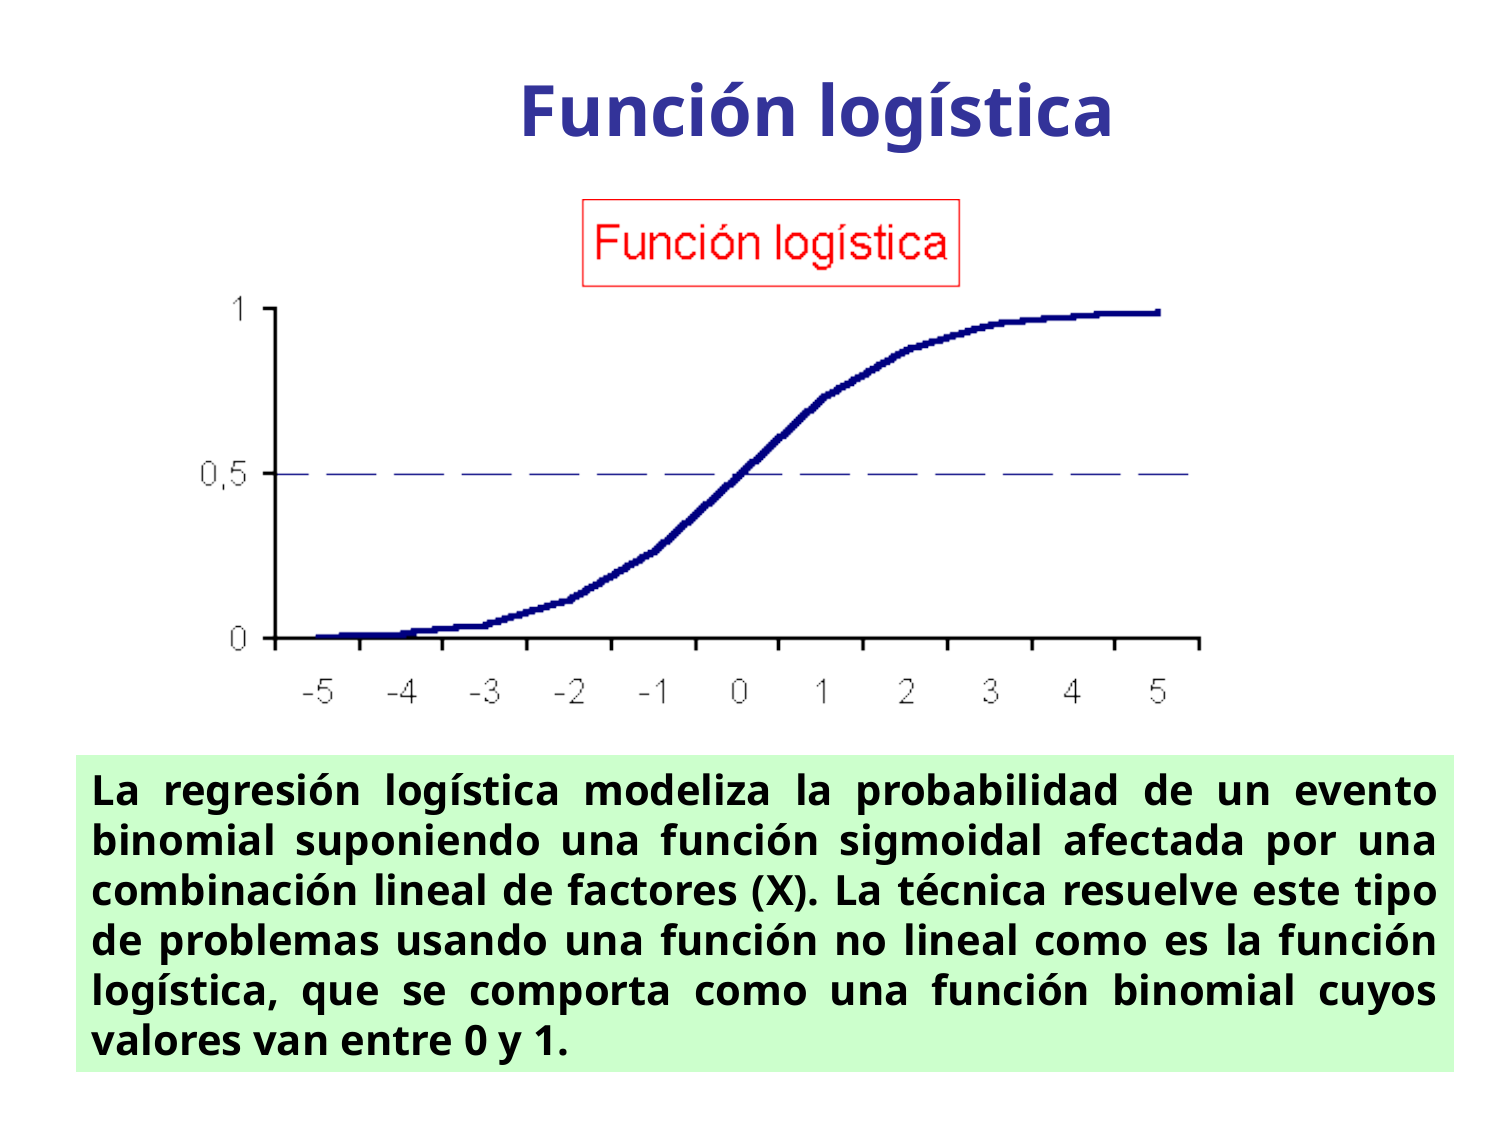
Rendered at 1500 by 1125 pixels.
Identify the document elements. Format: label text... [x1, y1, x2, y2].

text_box La regresión logística modeliza la probabilidad de un evento binomial suponiendo una función sigmoidal afectada por una combinación lineal de factores (X). La técnica resuelve este tipo de problemas usando una función no lineal como es la función logística, que se comporta como una función binomial cuyos valores van entre 0 y 1. [76, 756, 1454, 1071]
text_box Función logística [457, 58, 1178, 159]
picture [187, 198, 1204, 736]
